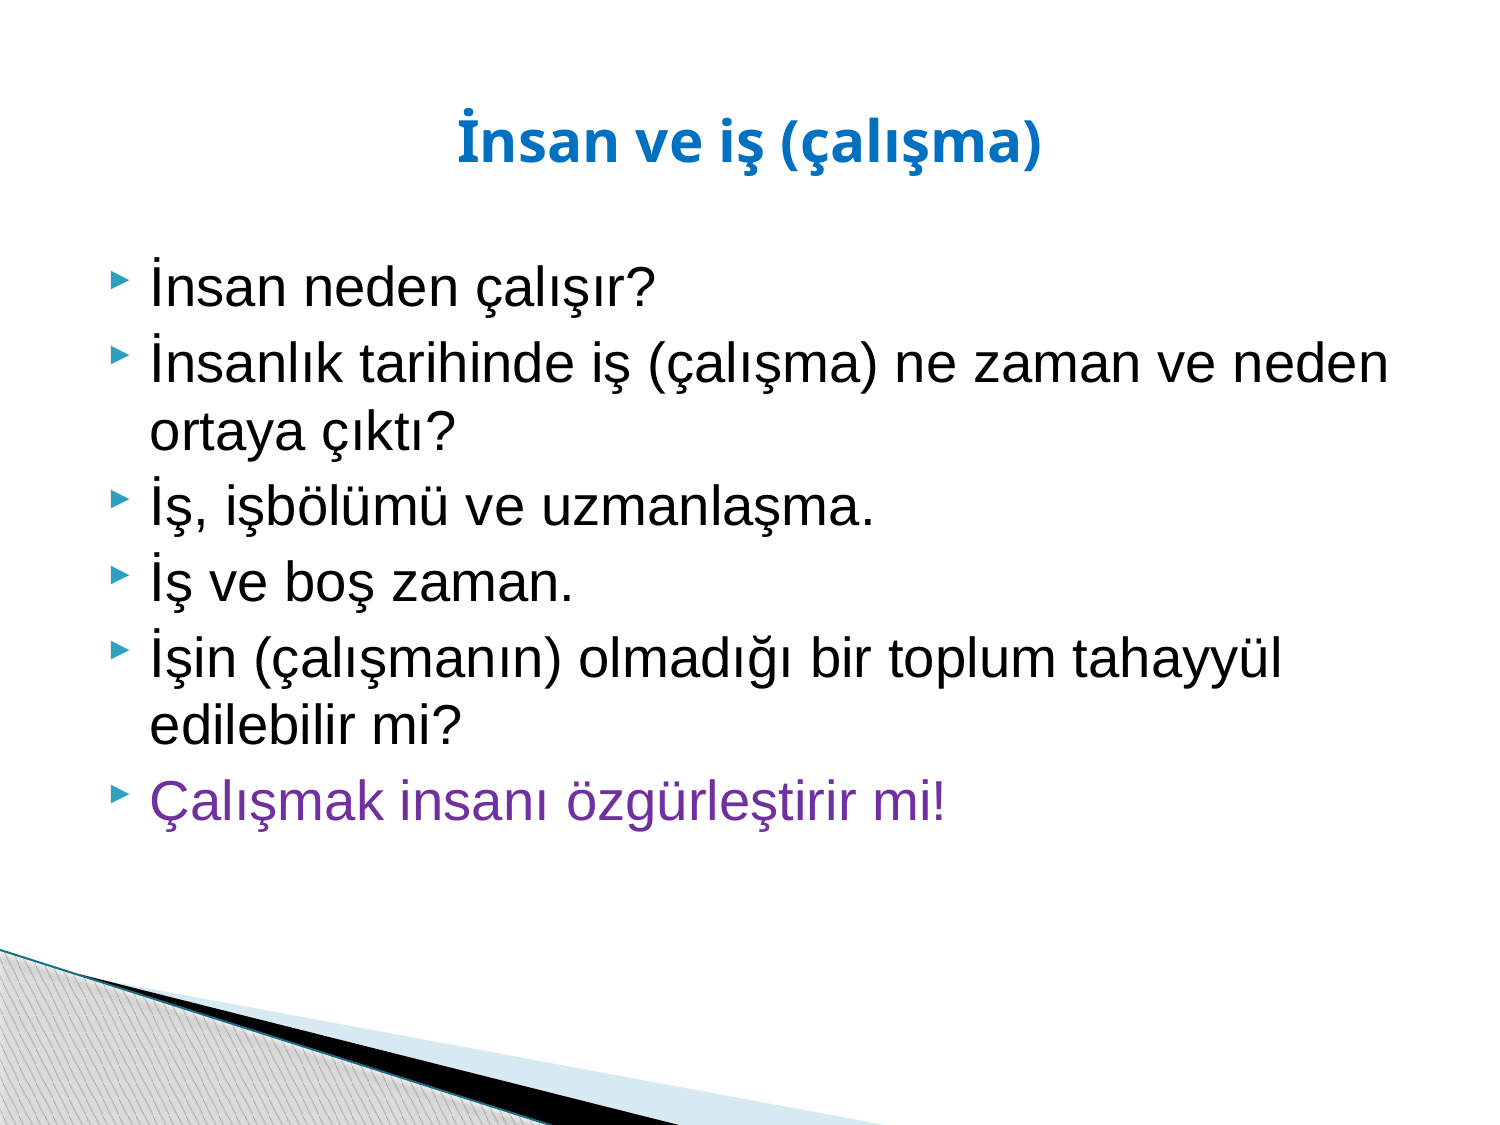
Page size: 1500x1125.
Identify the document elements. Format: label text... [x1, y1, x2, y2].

title İnsan ve iş (çalışma) [75, 45, 1425, 233]
list İnsan neden çalışır? İnsanlık tarihinde iş (çalışma) ne zaman ve neden ortaya çıktı? İş, işbölümü ve uzmanlaşma. İş ve boş zaman. İşin (çalışmanın) olmadığı bir toplum tahayyül edilebilir mi? Çalışmak insanı özgürleştirir mi! [75, 243, 1425, 986]
